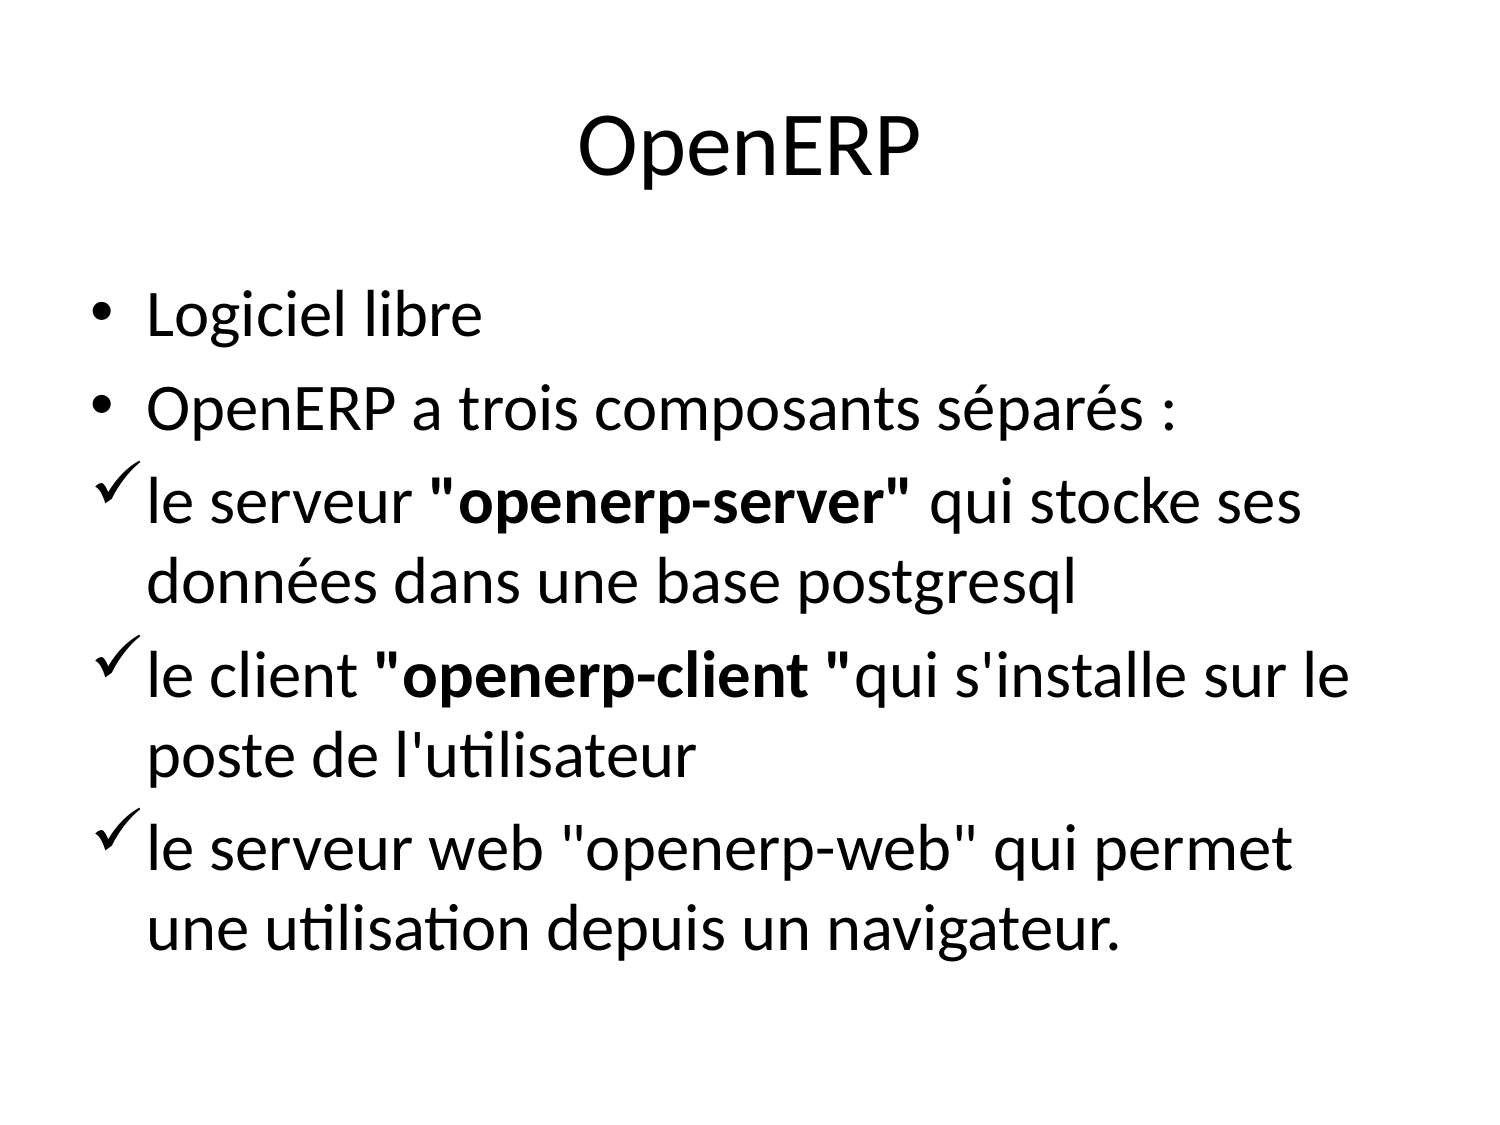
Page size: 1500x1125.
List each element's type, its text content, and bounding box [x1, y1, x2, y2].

title OpenERP [75, 45, 1425, 233]
list Logiciel libre OpenERP a trois composants séparés : le serveur "openerp-server" qui stocke ses données dans une base postgresql le client "openerp-client "qui s'installe sur le poste de l'utilisateur le serveur web "openerp-web" qui permet une utilisation depuis un navigateur. [75, 262, 1425, 1005]
